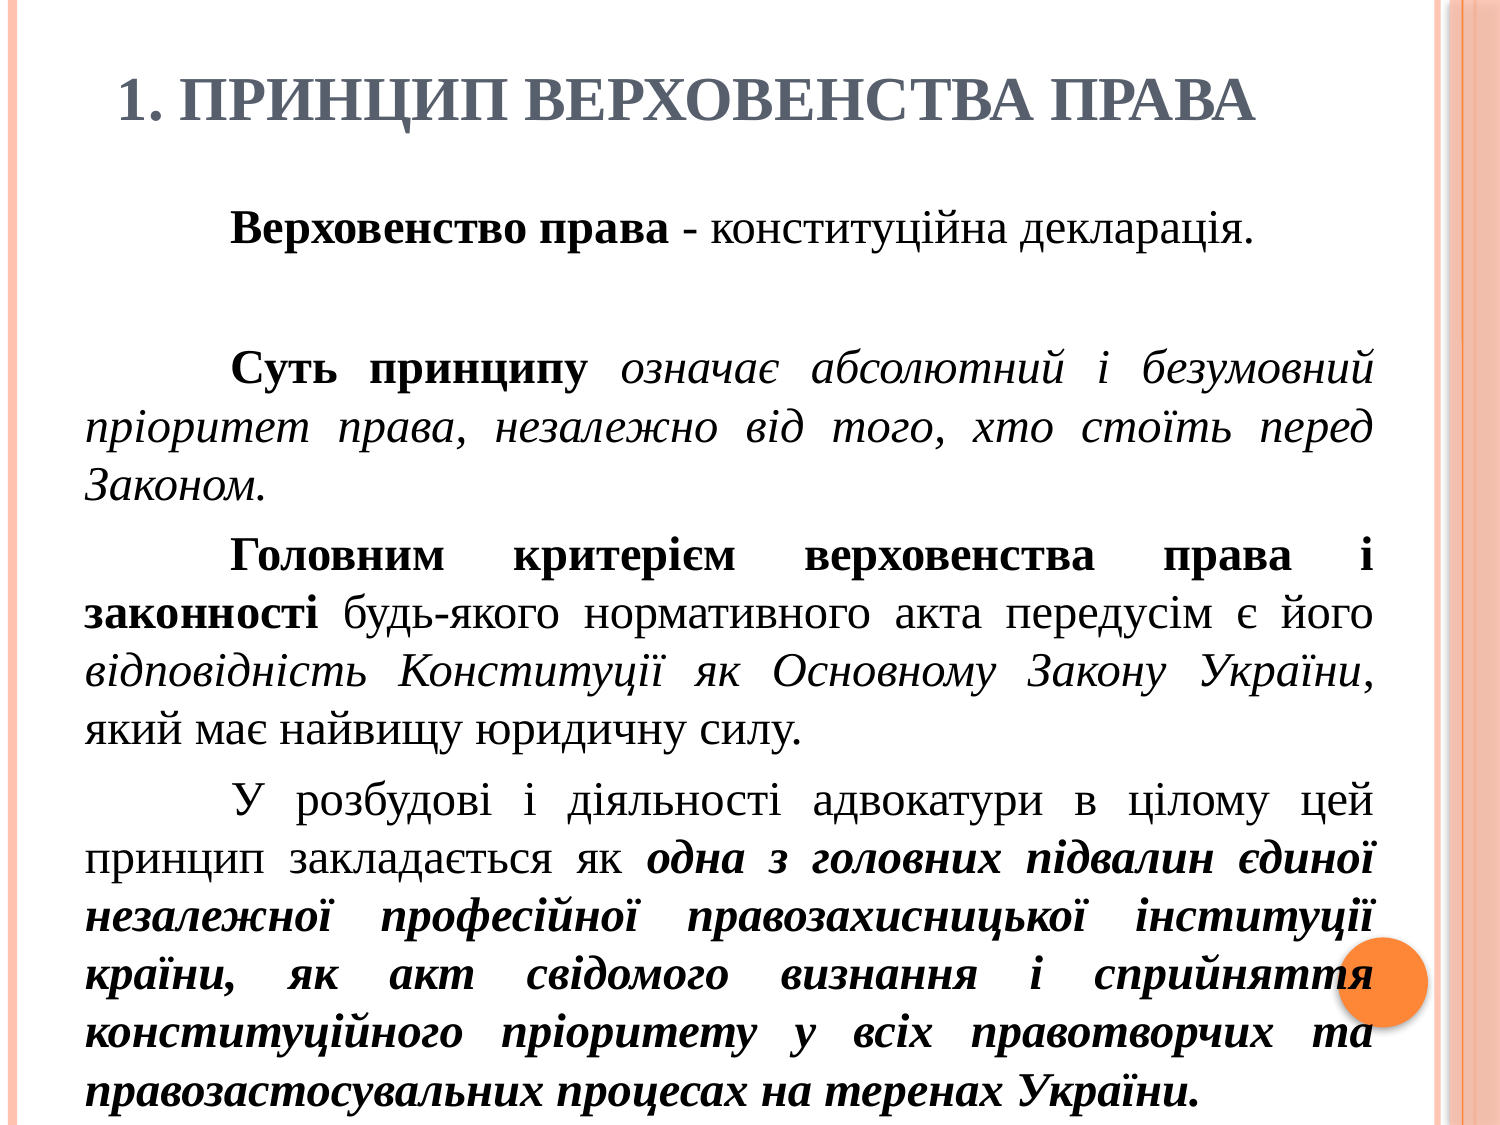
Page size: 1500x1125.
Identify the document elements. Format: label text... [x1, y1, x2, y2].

title 1. Принцип верховенства права [75, 45, 1300, 141]
list Верховенство права - конституційна декларація. Суть принципу означає абсолютний і безумовний пріоритет права, незалежно від того, хто стоїть перед Законом. Головним критерієм верховенства права і законності будь-якого нормативного акта передусім є його відповідність Конституції як Основному Закону України, який має найвищу юридичну силу. У розбудові і діяльності адвокатури в цілому цей принцип закладається як одна з головних підвалин єдиної незалежної професійної правозахисницької інституції країни, як акт свідомого визнання і сприйняття конституційного пріоритету у всіх правотворчих та правозастосувальних процесах на теренах України. [70, 187, 1390, 1125]
